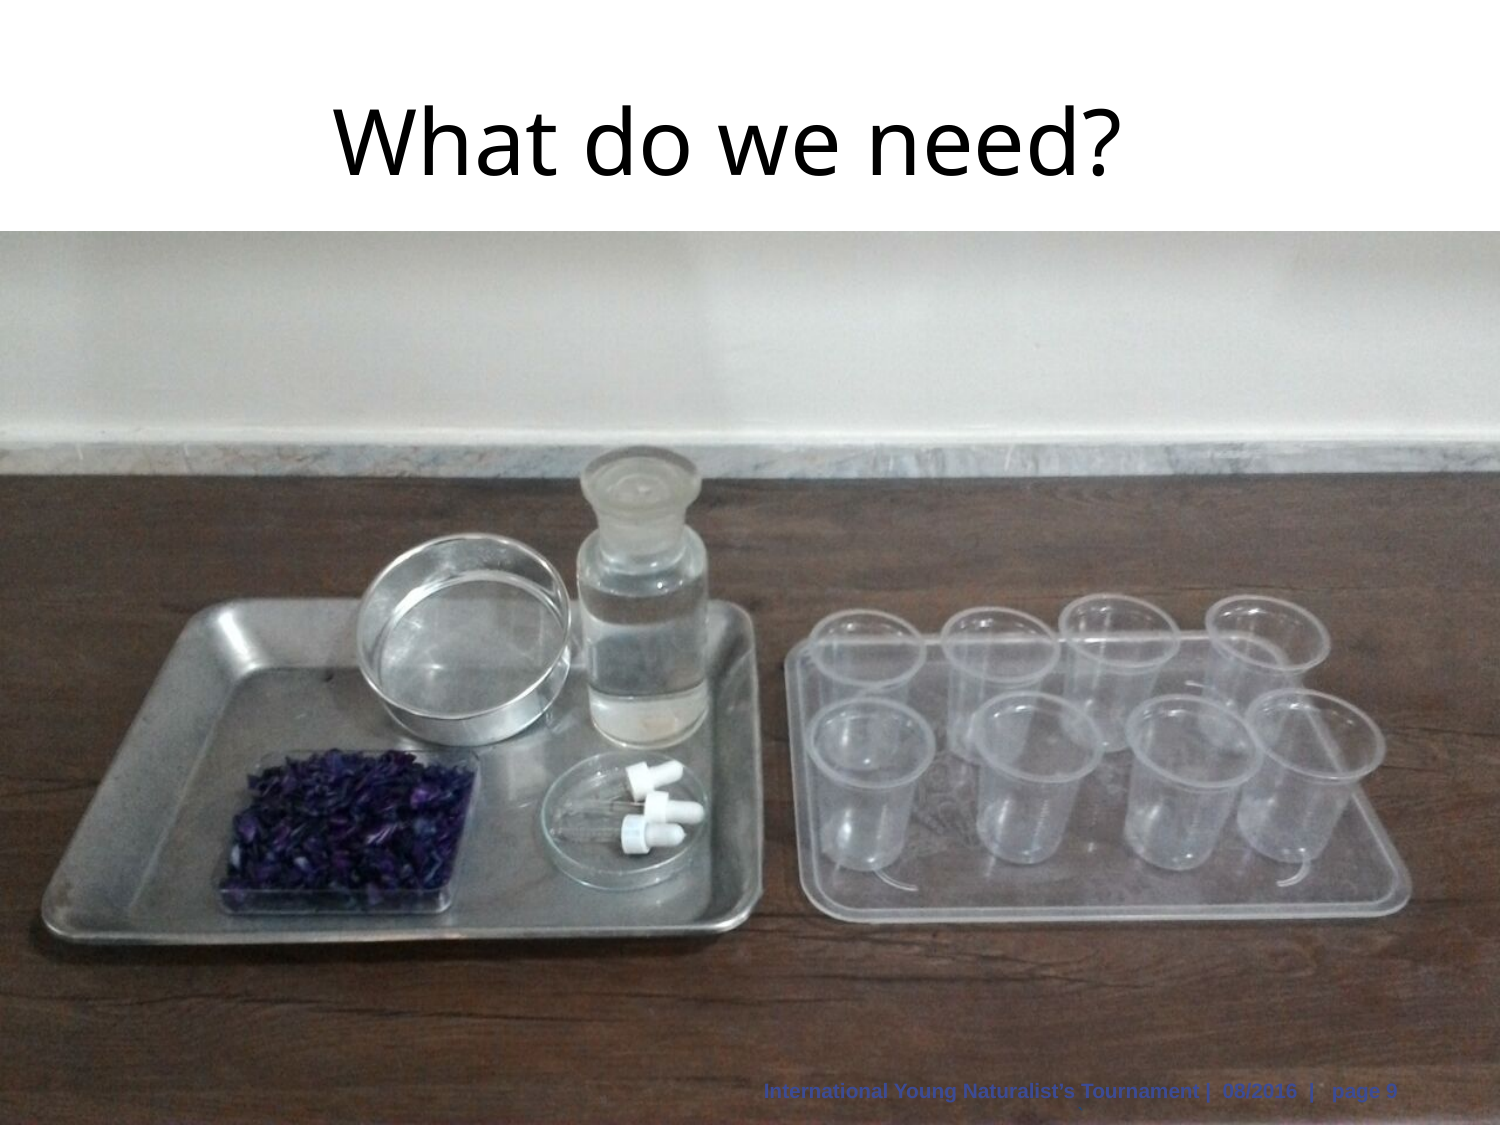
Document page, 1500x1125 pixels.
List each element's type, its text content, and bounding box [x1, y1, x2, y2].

picture [0, 231, 1500, 1125]
title What do we need? [29, 45, 1425, 231]
